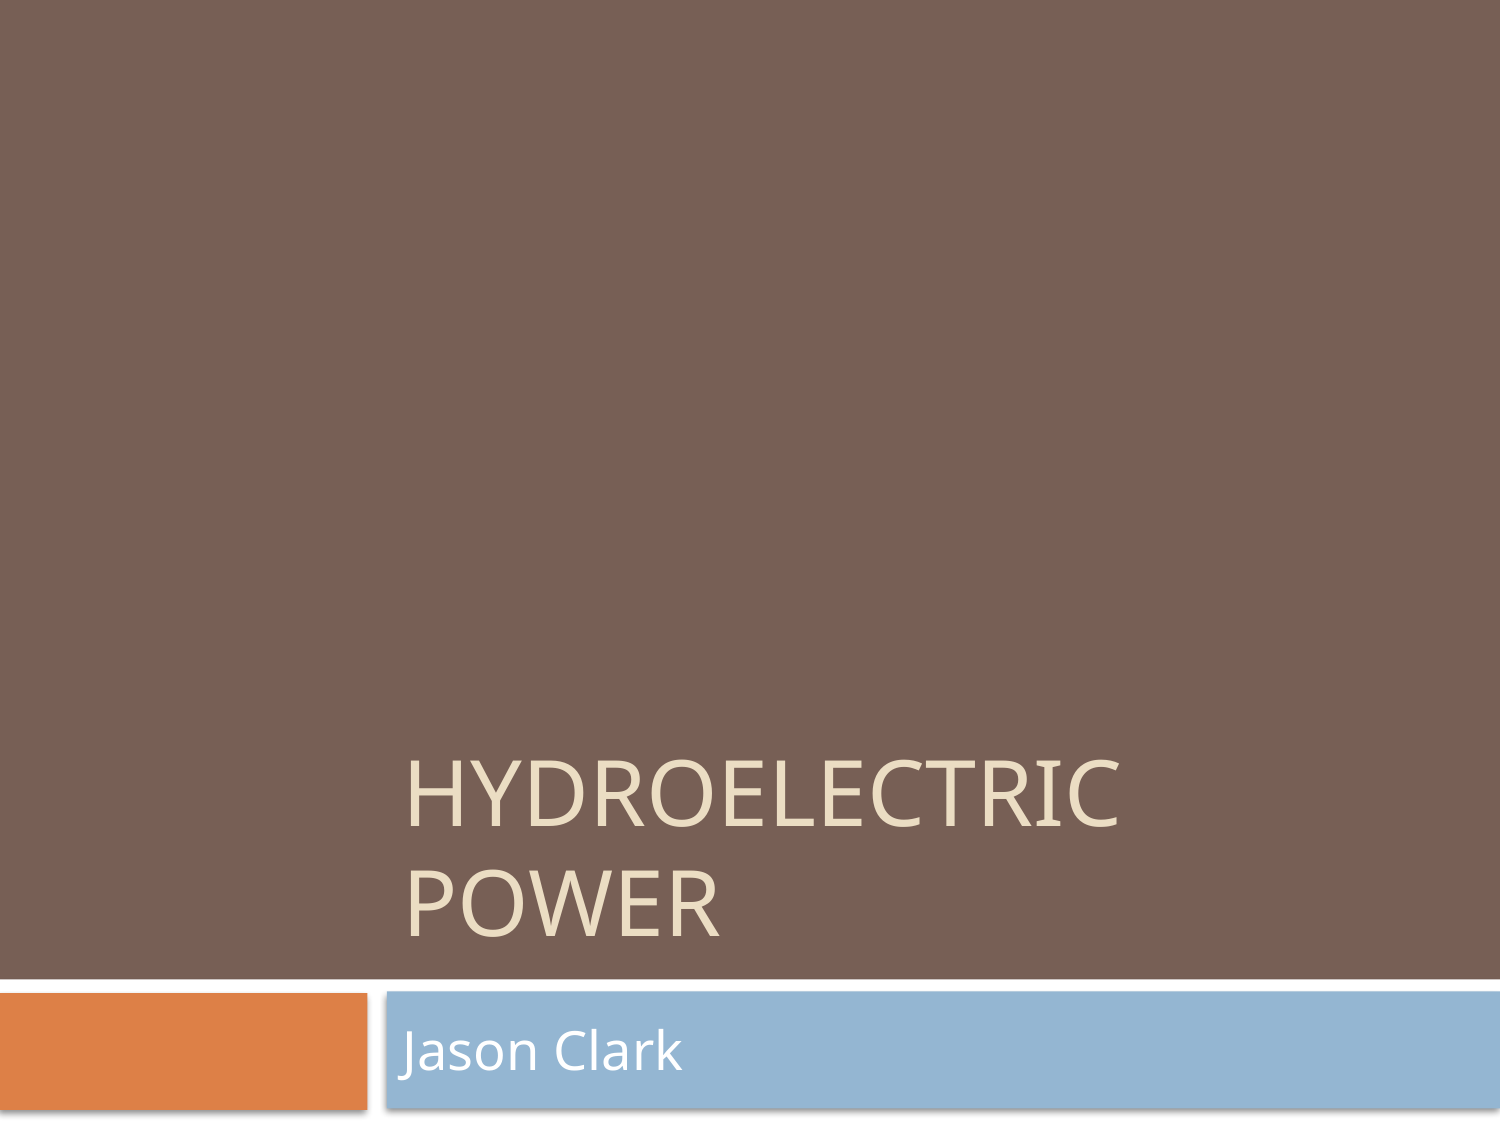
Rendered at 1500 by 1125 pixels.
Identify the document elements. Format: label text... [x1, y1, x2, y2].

subtitle Jason Clark [387, 992, 1488, 1105]
title Hydroelectric Power [387, 662, 1450, 963]
